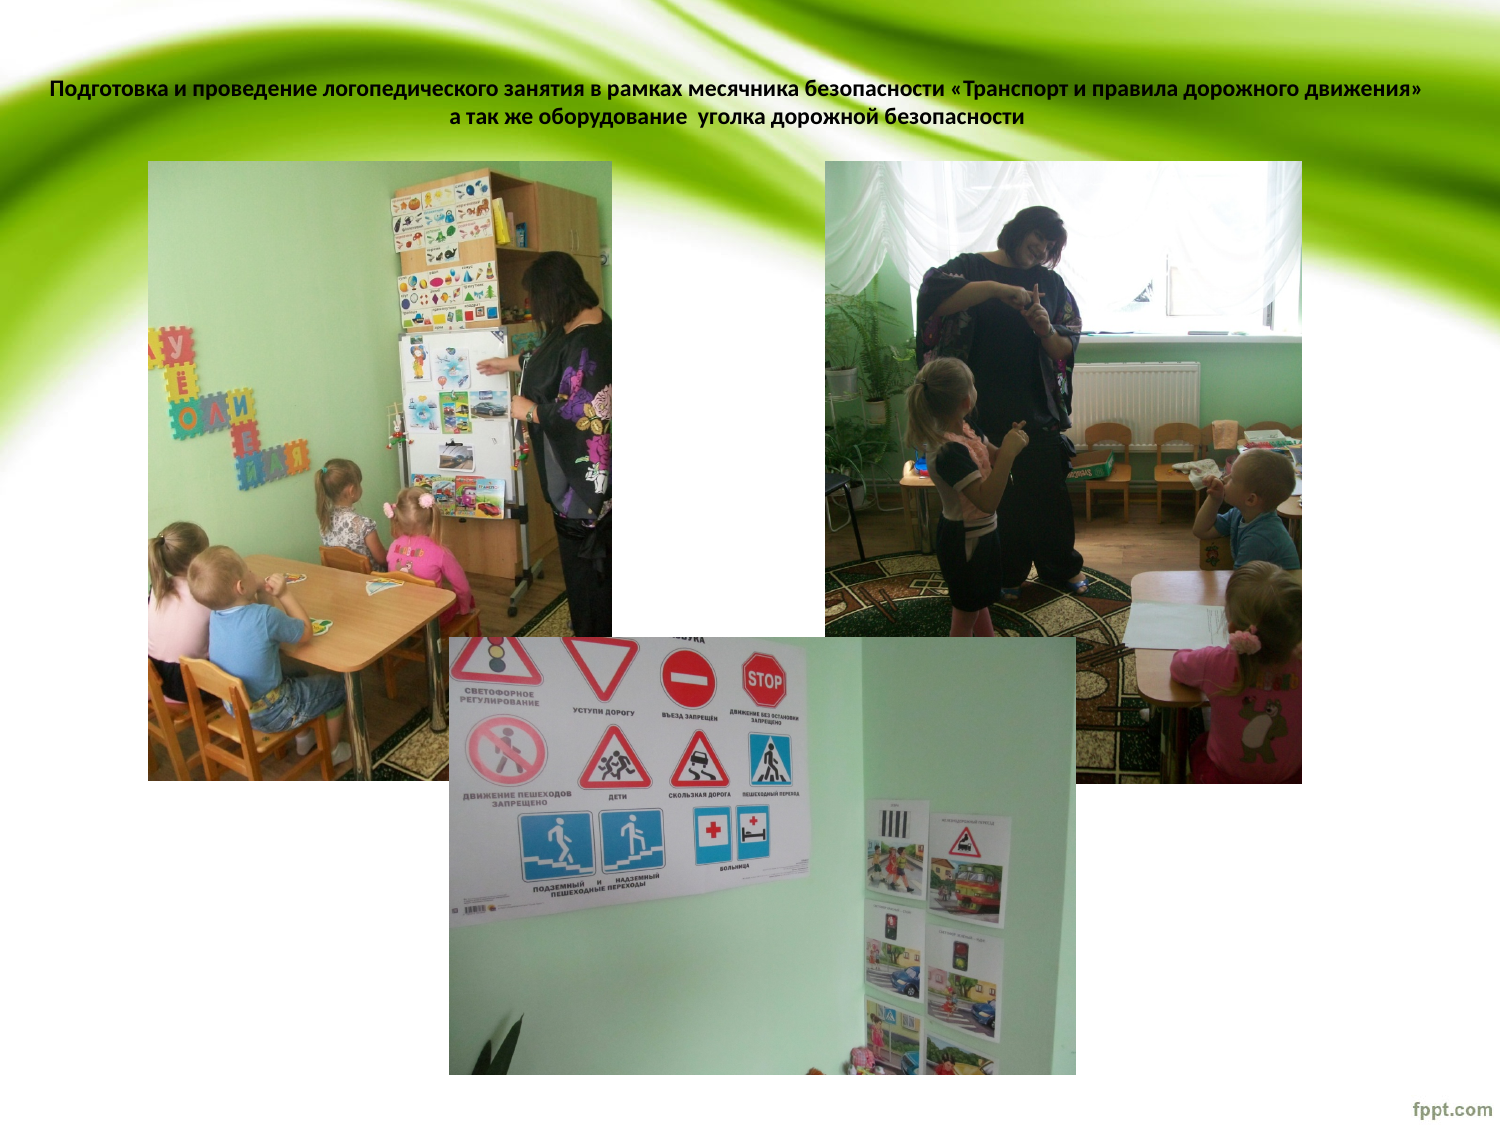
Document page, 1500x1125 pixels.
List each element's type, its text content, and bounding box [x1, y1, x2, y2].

title Подготовка и проведение логопедического занятия в рамках месячника безопасности «Транспорт и правила дорожного движения» а так же оборудование уголка дорожной безопасности [23, 61, 1452, 187]
picture [0, 0, 1500, 1125]
